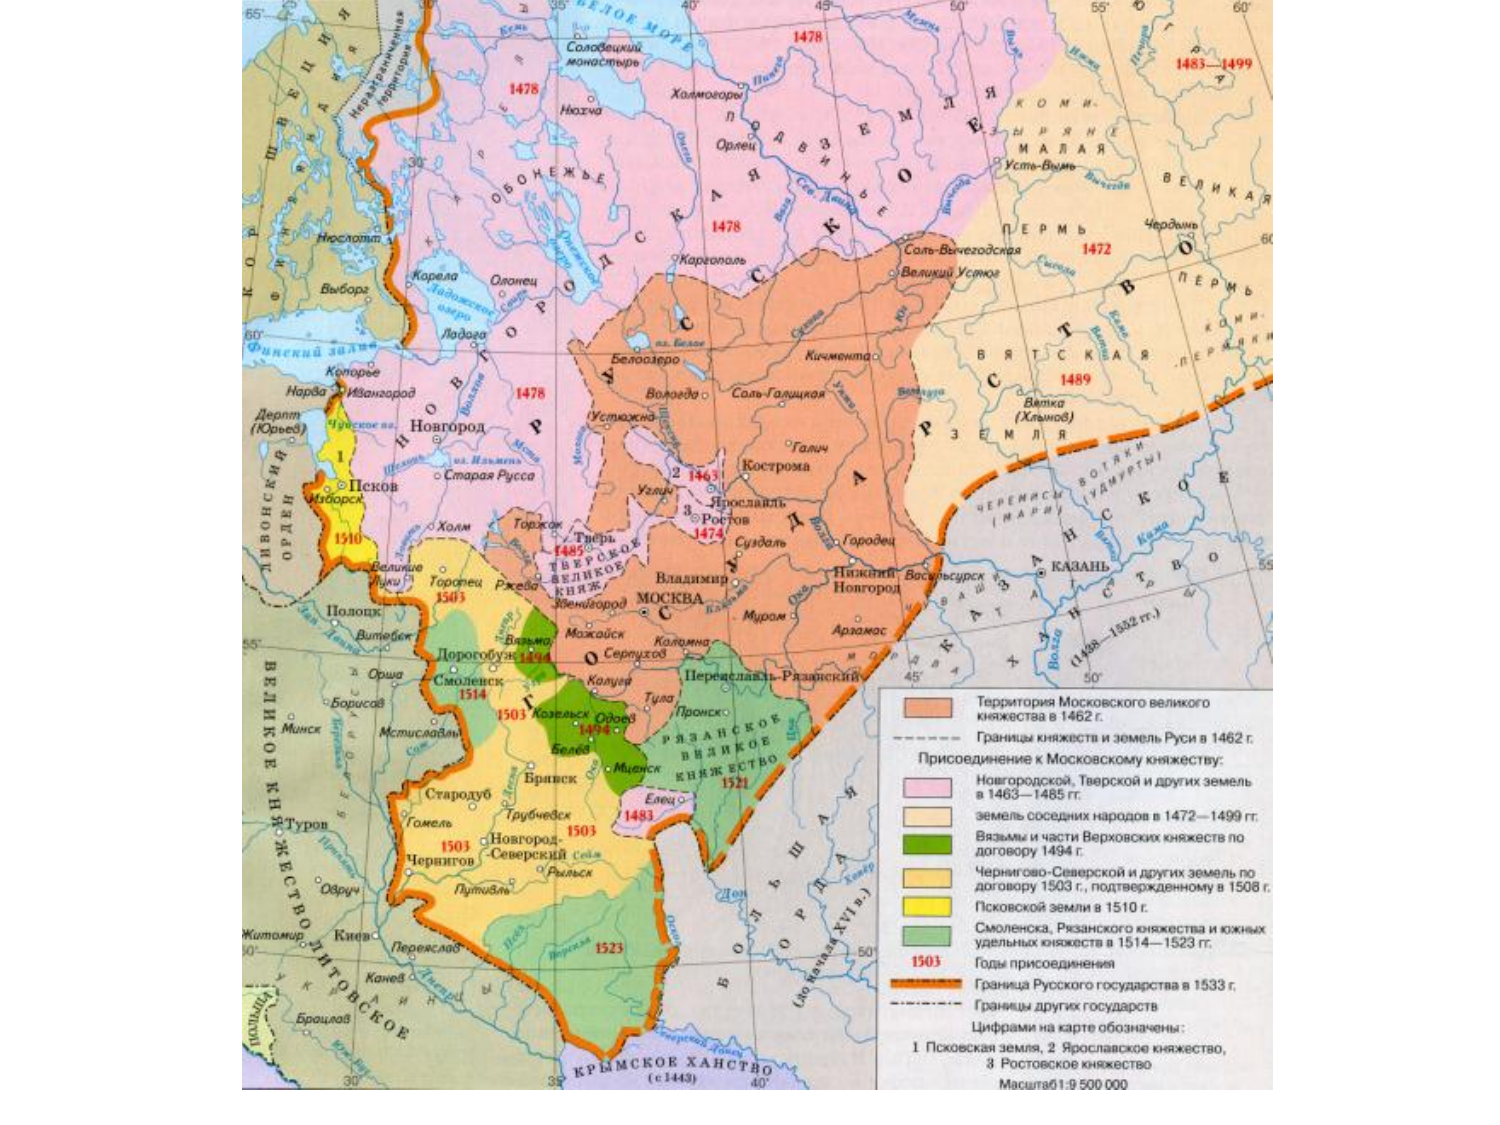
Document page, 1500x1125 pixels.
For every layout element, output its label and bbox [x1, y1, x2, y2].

picture [241, 0, 1273, 1091]
